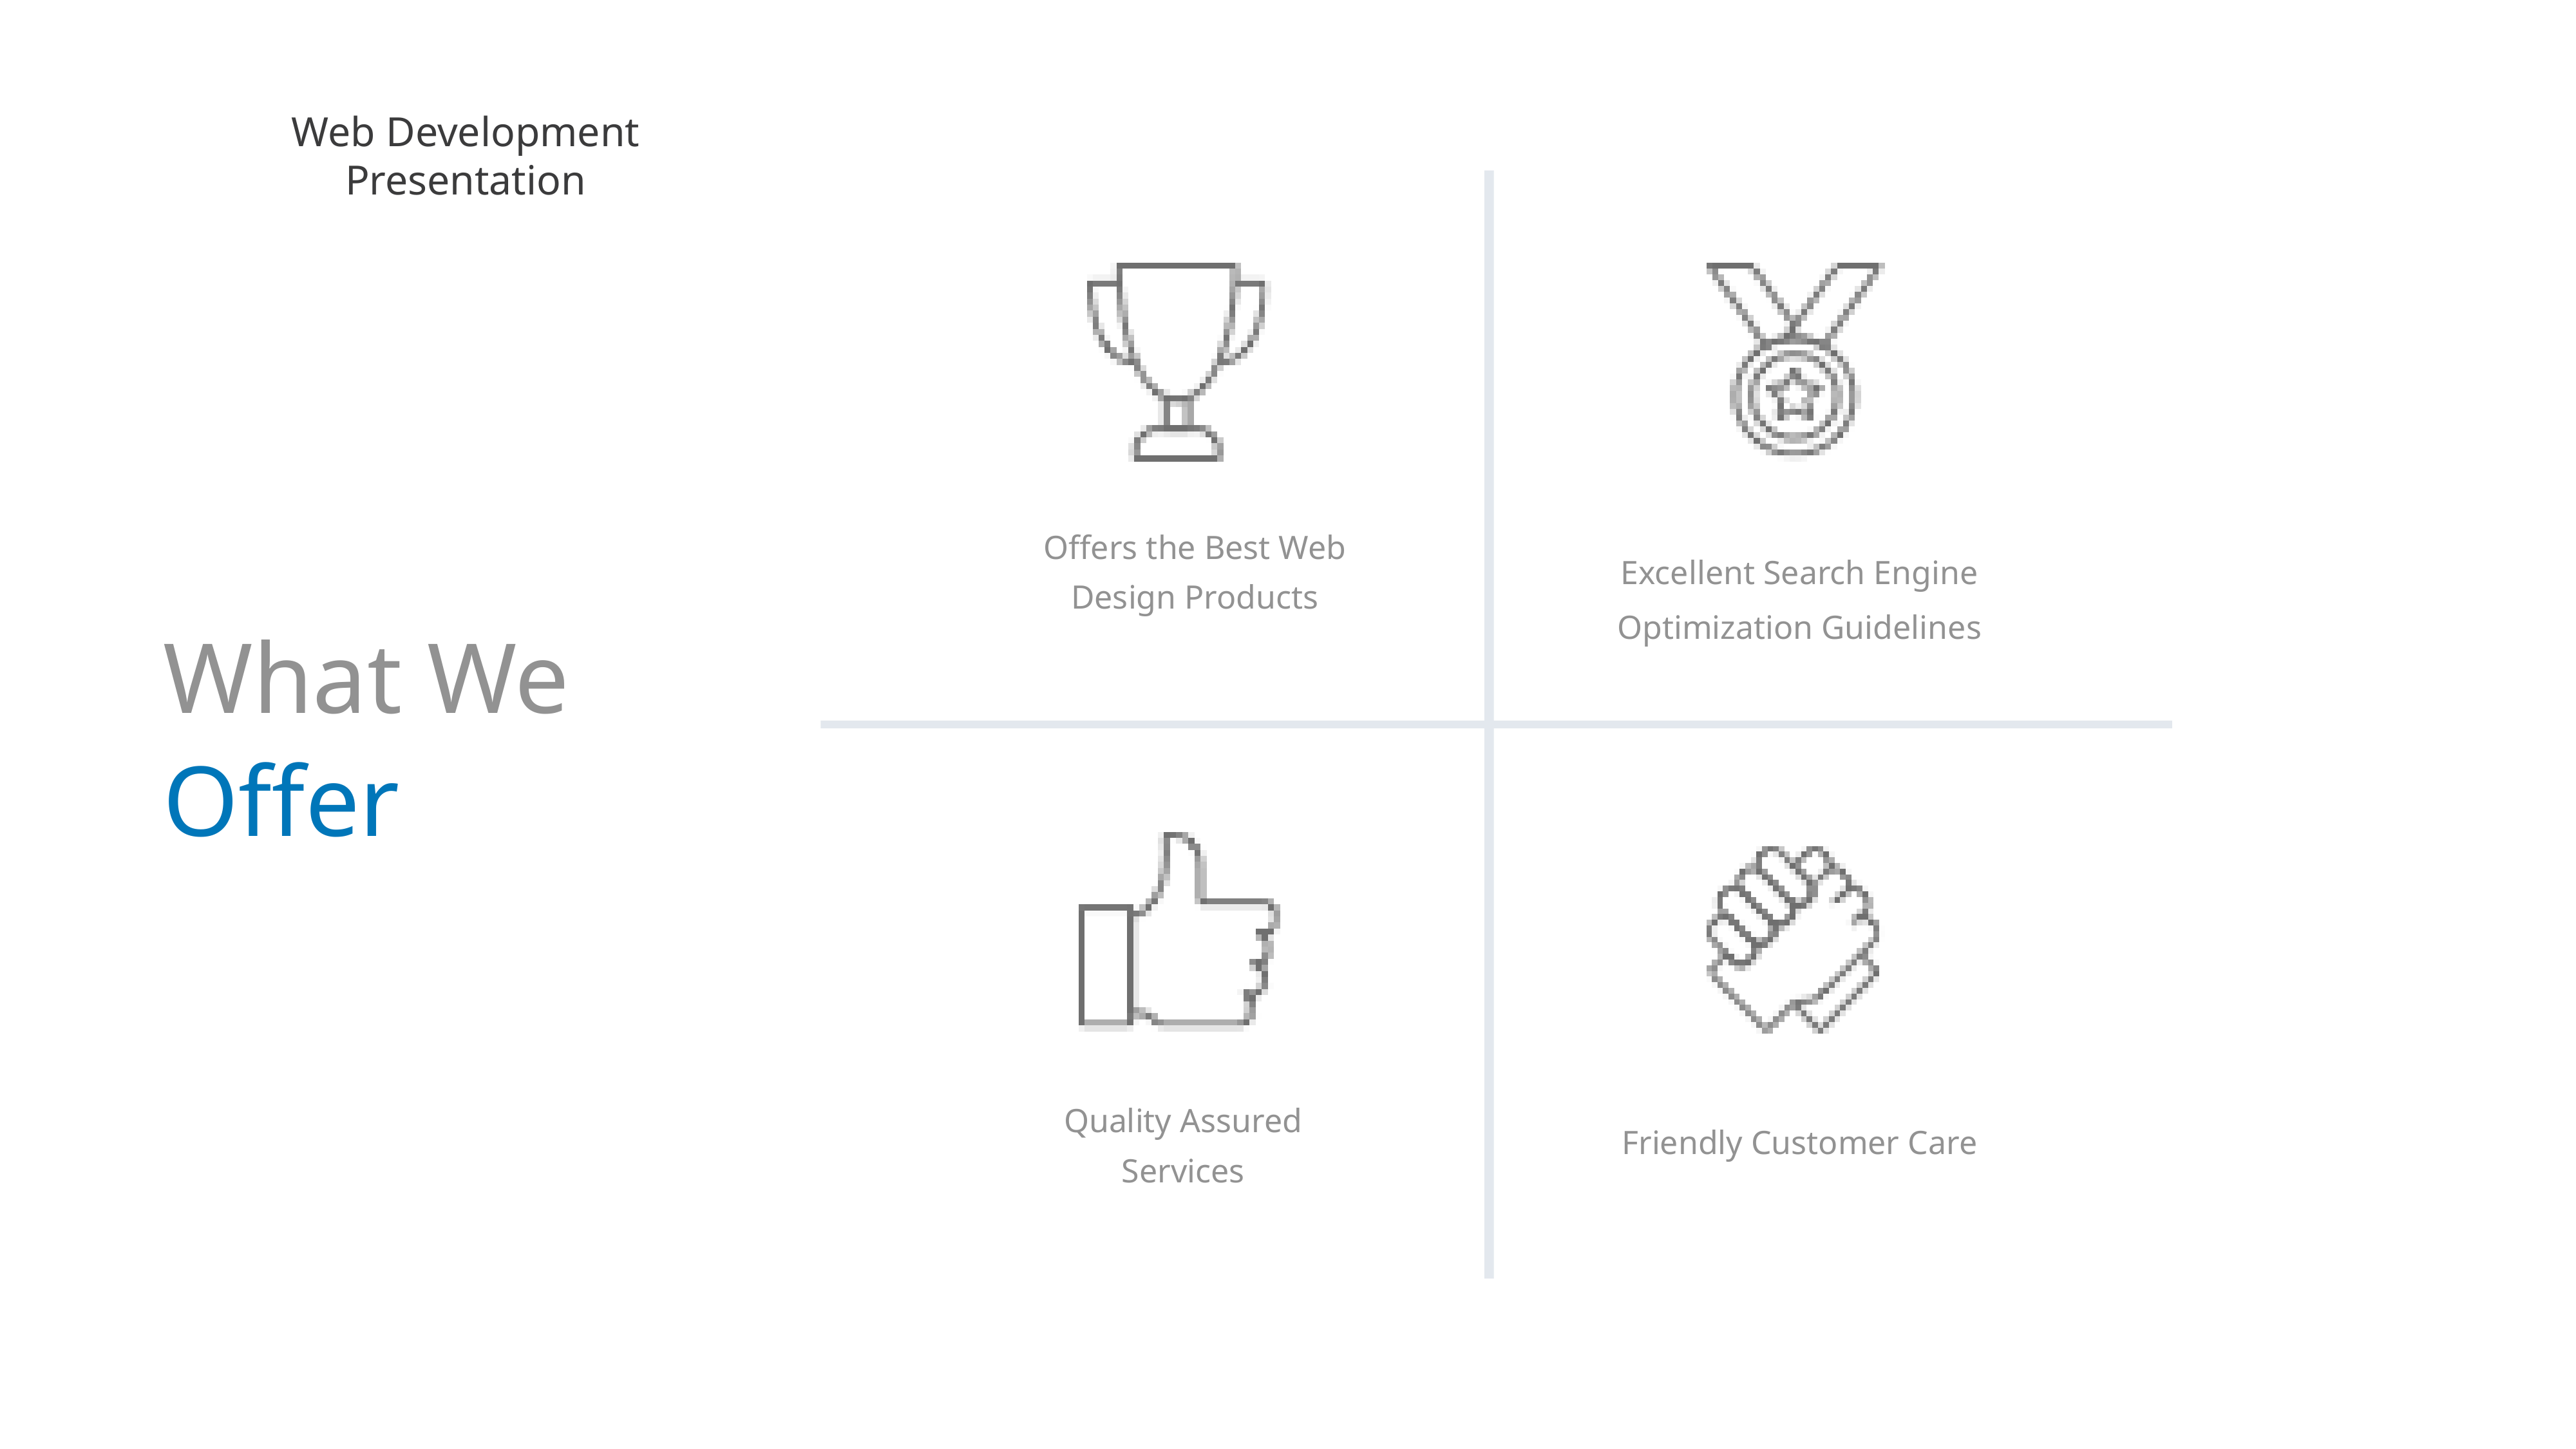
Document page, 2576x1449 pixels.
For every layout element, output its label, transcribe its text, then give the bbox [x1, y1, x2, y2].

picture [1087, 262, 1272, 462]
text_box [820, 720, 1484, 728]
text_box Quality Assured Services [993, 1092, 1373, 1186]
text_box Offers the Best Web Design Products [1027, 518, 1363, 612]
text_box What We Offer [158, 623, 596, 842]
text_box Web Development Presentation [164, 124, 768, 185]
text_box Excellent Search Engine Optimization Guidelines [1609, 517, 1989, 665]
picture [1078, 832, 1280, 1032]
text_box [1494, 720, 2172, 728]
text_box Friendly Customer Care [1609, 1088, 1989, 1182]
text_box [1484, 170, 1494, 1279]
picture [1707, 846, 1885, 1034]
picture [1707, 262, 1885, 462]
